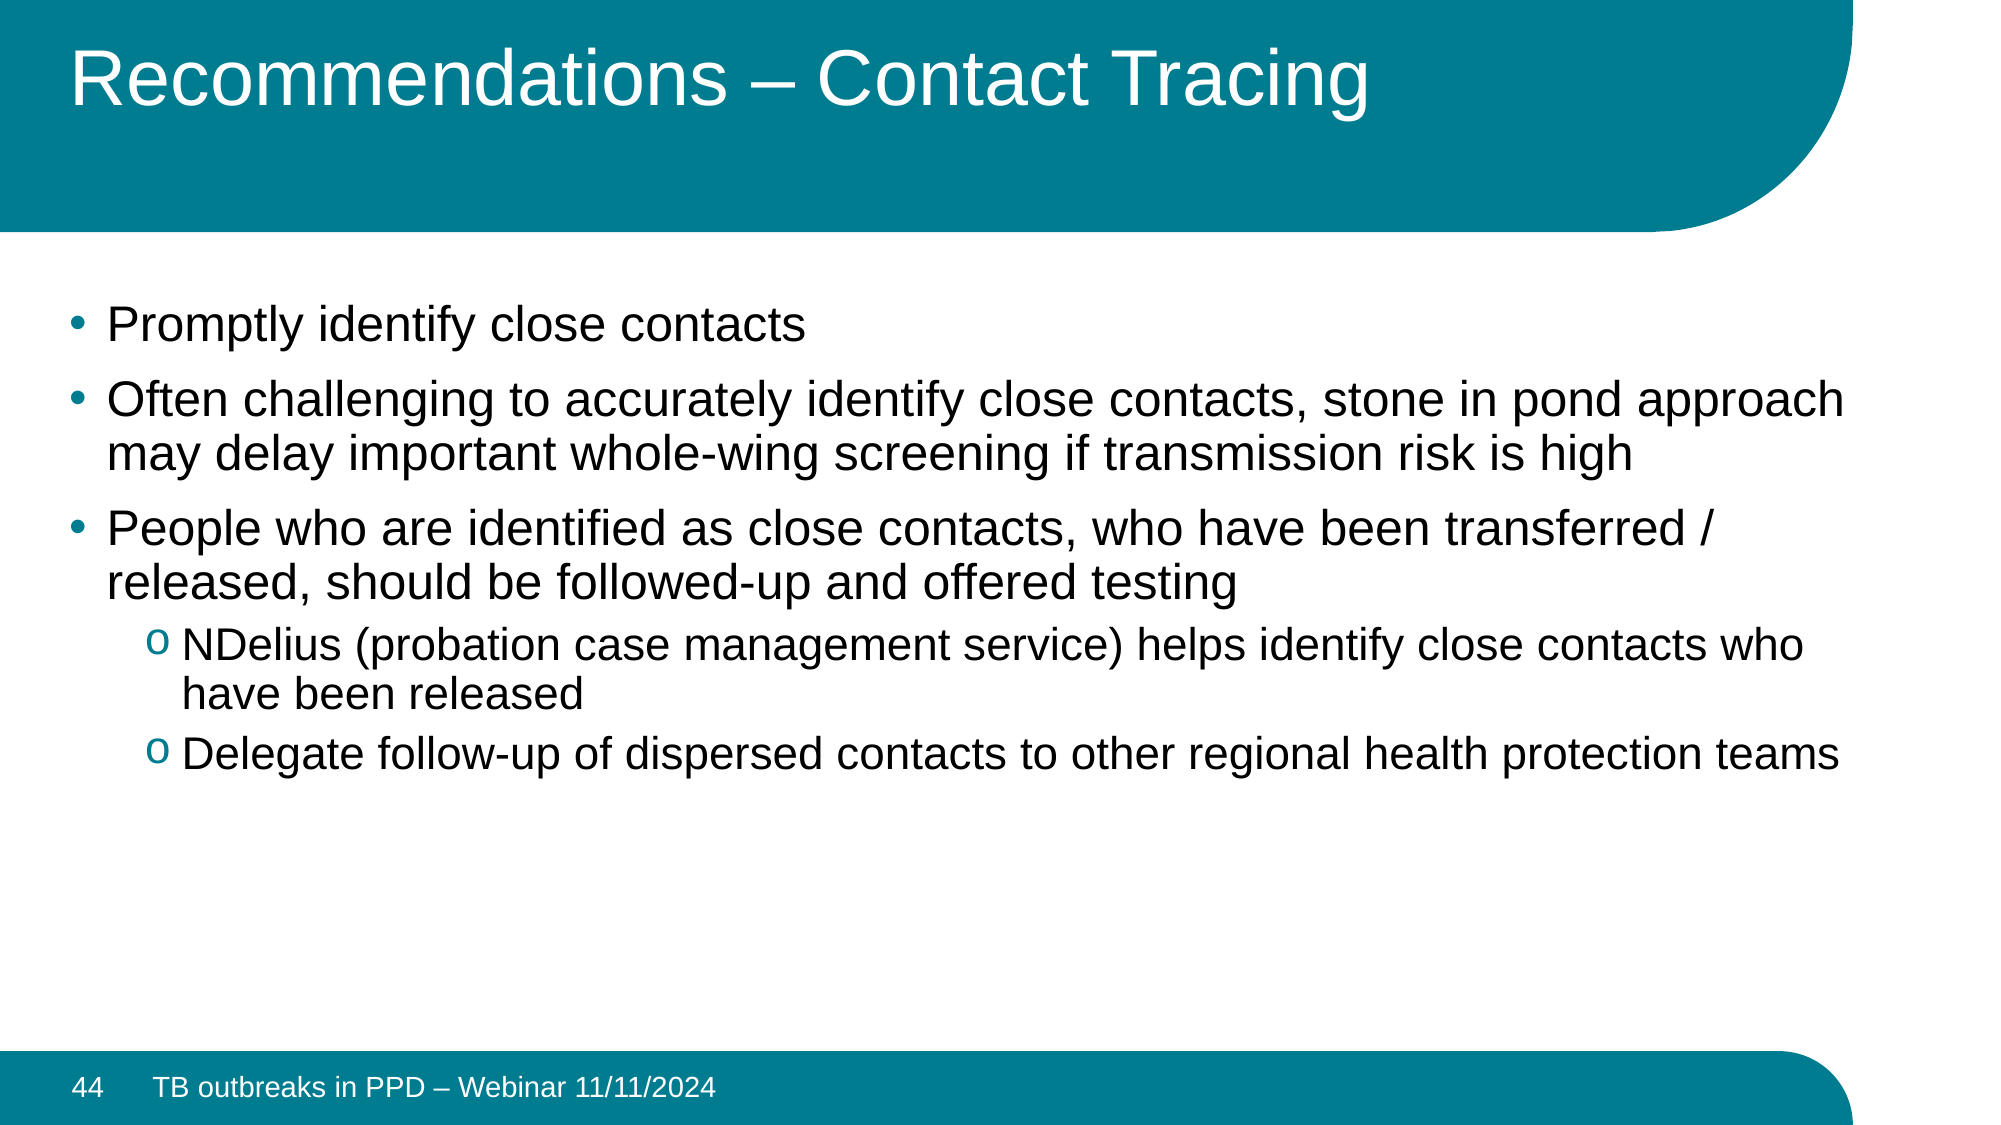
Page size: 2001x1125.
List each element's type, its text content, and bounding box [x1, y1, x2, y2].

footer TB outbreaks in PPD – Webinar 11/11/2024 [137, 1056, 1780, 1116]
list Promptly identify close contacts Often challenging to accurately identify close contacts, stone in pond approach may delay important whole-wing screening if transmission risk is high People who are identified as close contacts, who have been transferred / released, should be followed-up and offered testing NDelius (probation case management service) helps identify close contacts who have been released Delegate follow-up of dispersed contacts to other regional health protection teams [54, 291, 1879, 1005]
slide_number 44 [21, 1056, 120, 1117]
title Recommendations – Contact Tracing [54, 29, 1780, 189]
